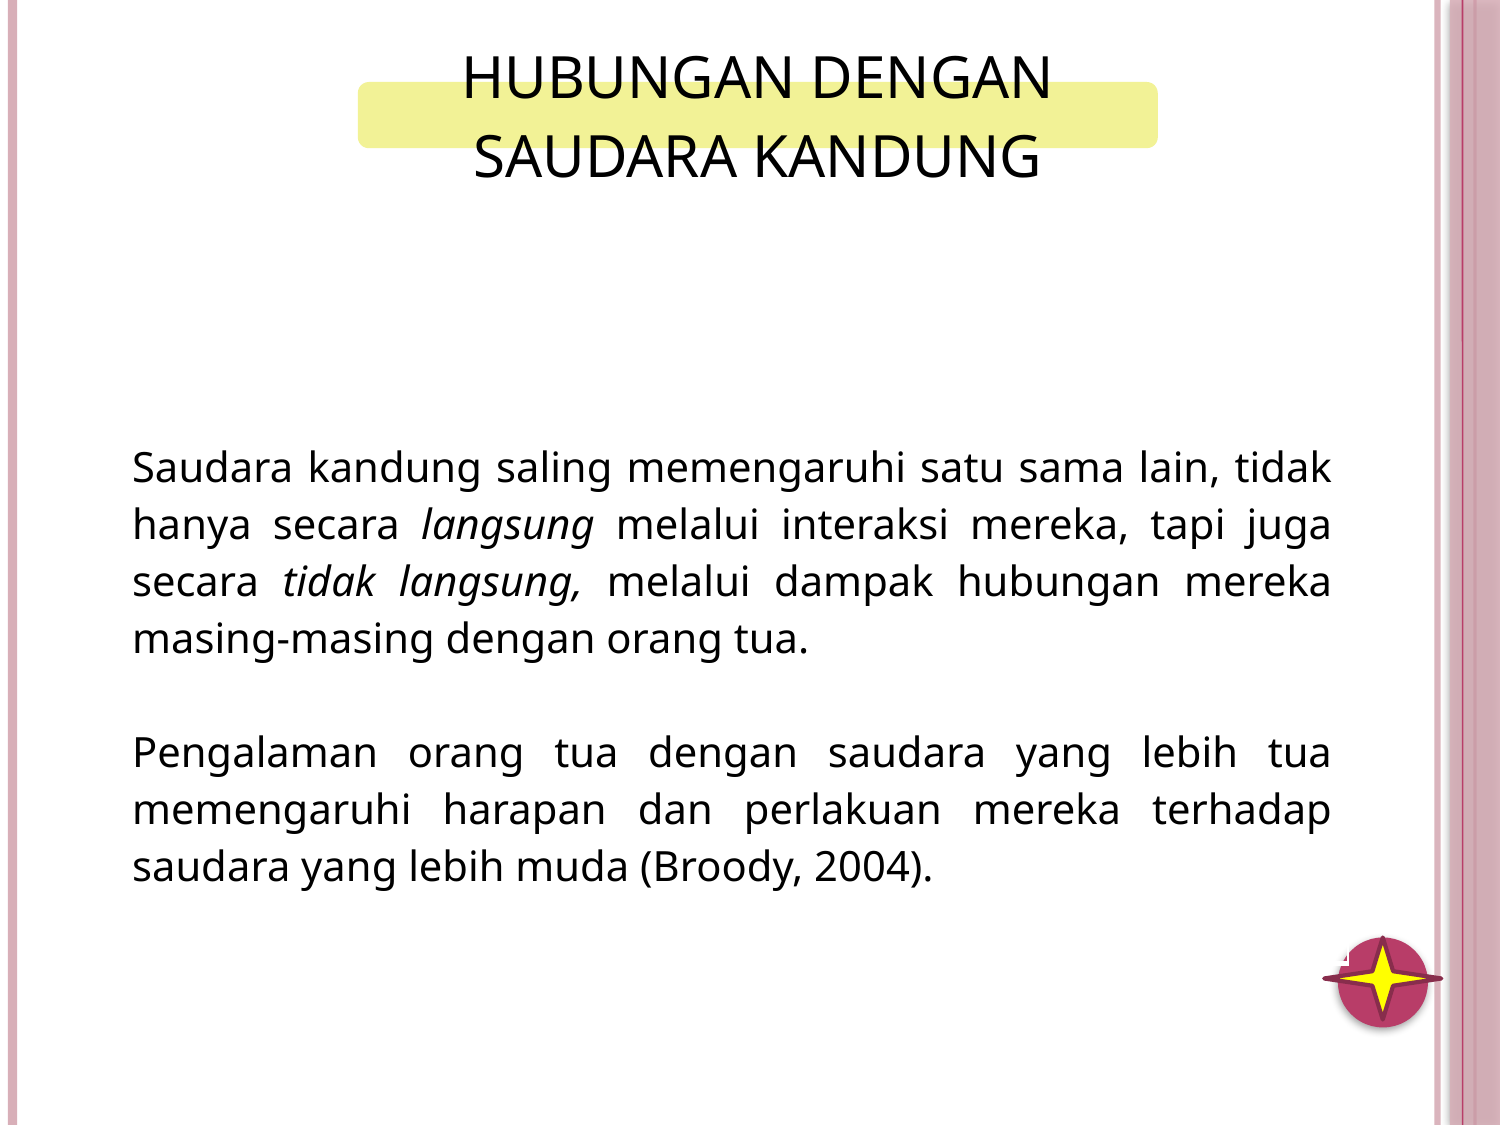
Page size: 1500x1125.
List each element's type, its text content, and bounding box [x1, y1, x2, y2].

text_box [257, 81, 1259, 235]
table_header Saudara kandung saling memengaruhi satu sama lain, tidak hanya secara langsung melalui interaksi mereka, tapi juga secara tidak langsung, melalui dampak hubungan mereka masing-masing dengan orang tua. Pengalaman orang tua dengan saudara yang lebih tua memengaruhi harapan dan perlakuan mereka terhadap saudara yang lebih muda (Broody, 2004). [118, 317, 1347, 961]
text_box [1322, 935, 1444, 1022]
